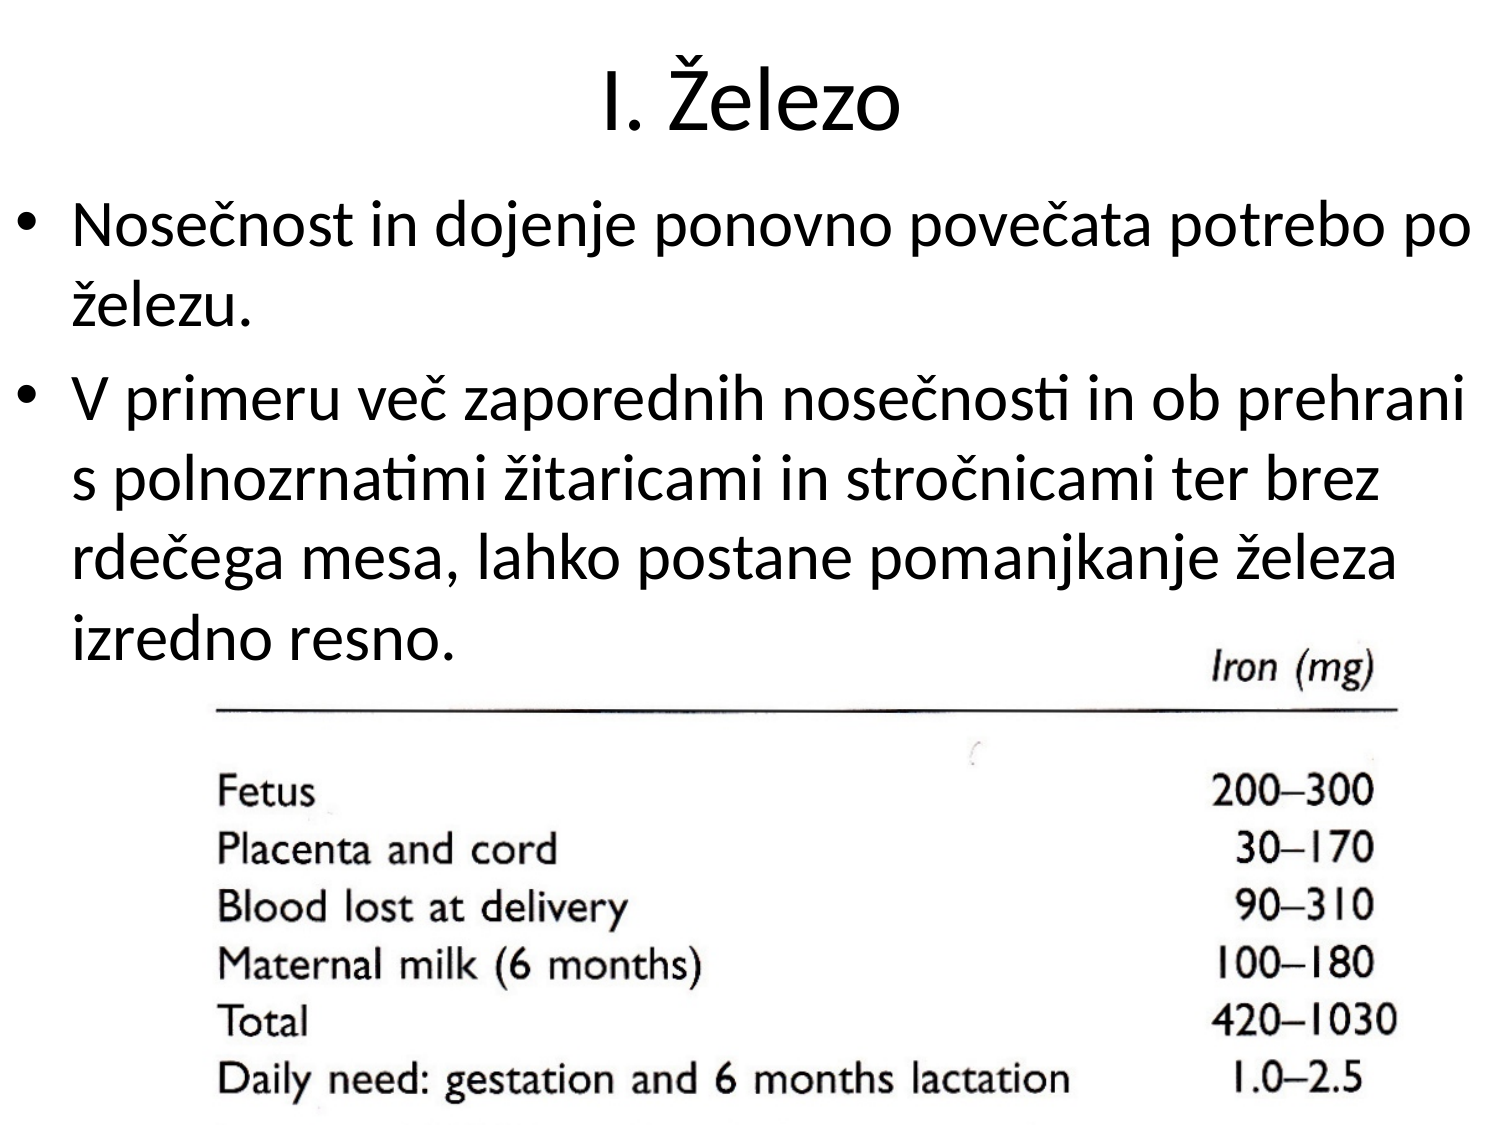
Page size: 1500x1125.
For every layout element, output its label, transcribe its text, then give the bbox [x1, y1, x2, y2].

title I. Železo [76, 0, 1427, 172]
picture [182, 610, 1406, 1125]
list Nosečnost in dojenje ponovno povečata potrebo po železu. V primeru več zaporednih nosečnosti in ob prehrani s polnozrnatimi žitaricami in stročnicami ter brez rdečega mesa, lahko postane pomanjkanje železa izredno resno. [0, 172, 1500, 1005]
